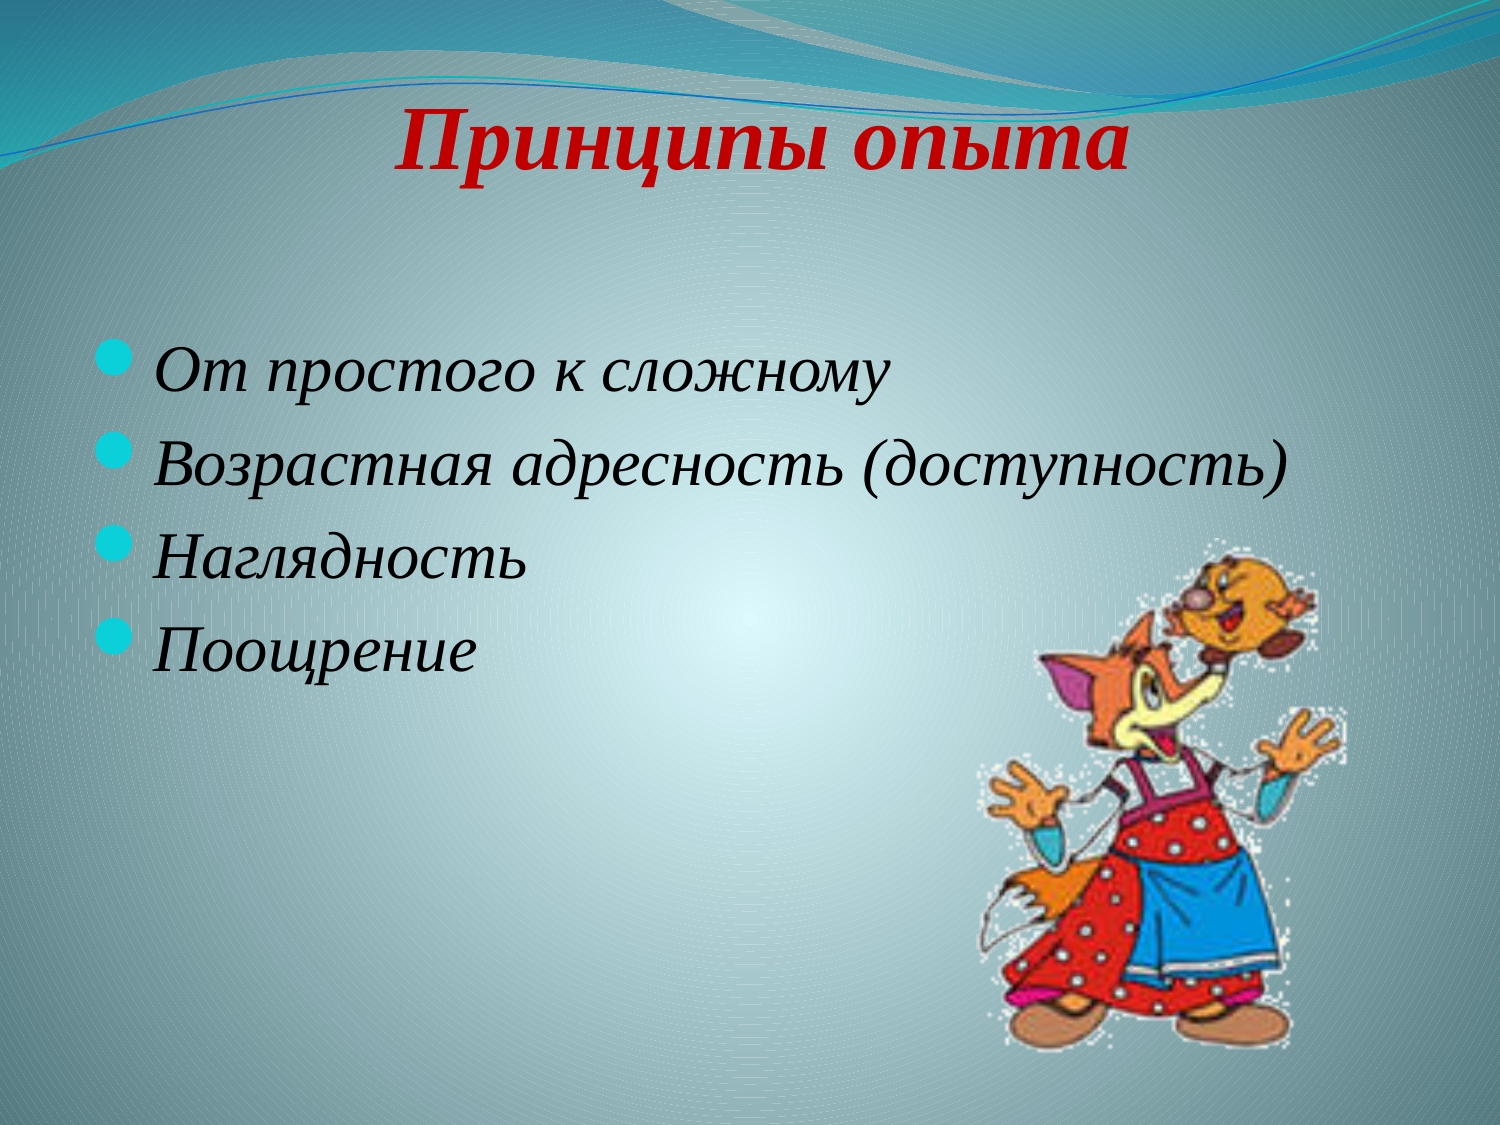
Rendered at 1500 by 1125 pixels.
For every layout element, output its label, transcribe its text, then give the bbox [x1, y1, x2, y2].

title Принципы опыта [88, 0, 1439, 188]
list От простого к сложному Возрастная адресность (доступность) Наглядность Поощрение [74, 317, 1439, 1038]
picture [950, 538, 1377, 1071]
